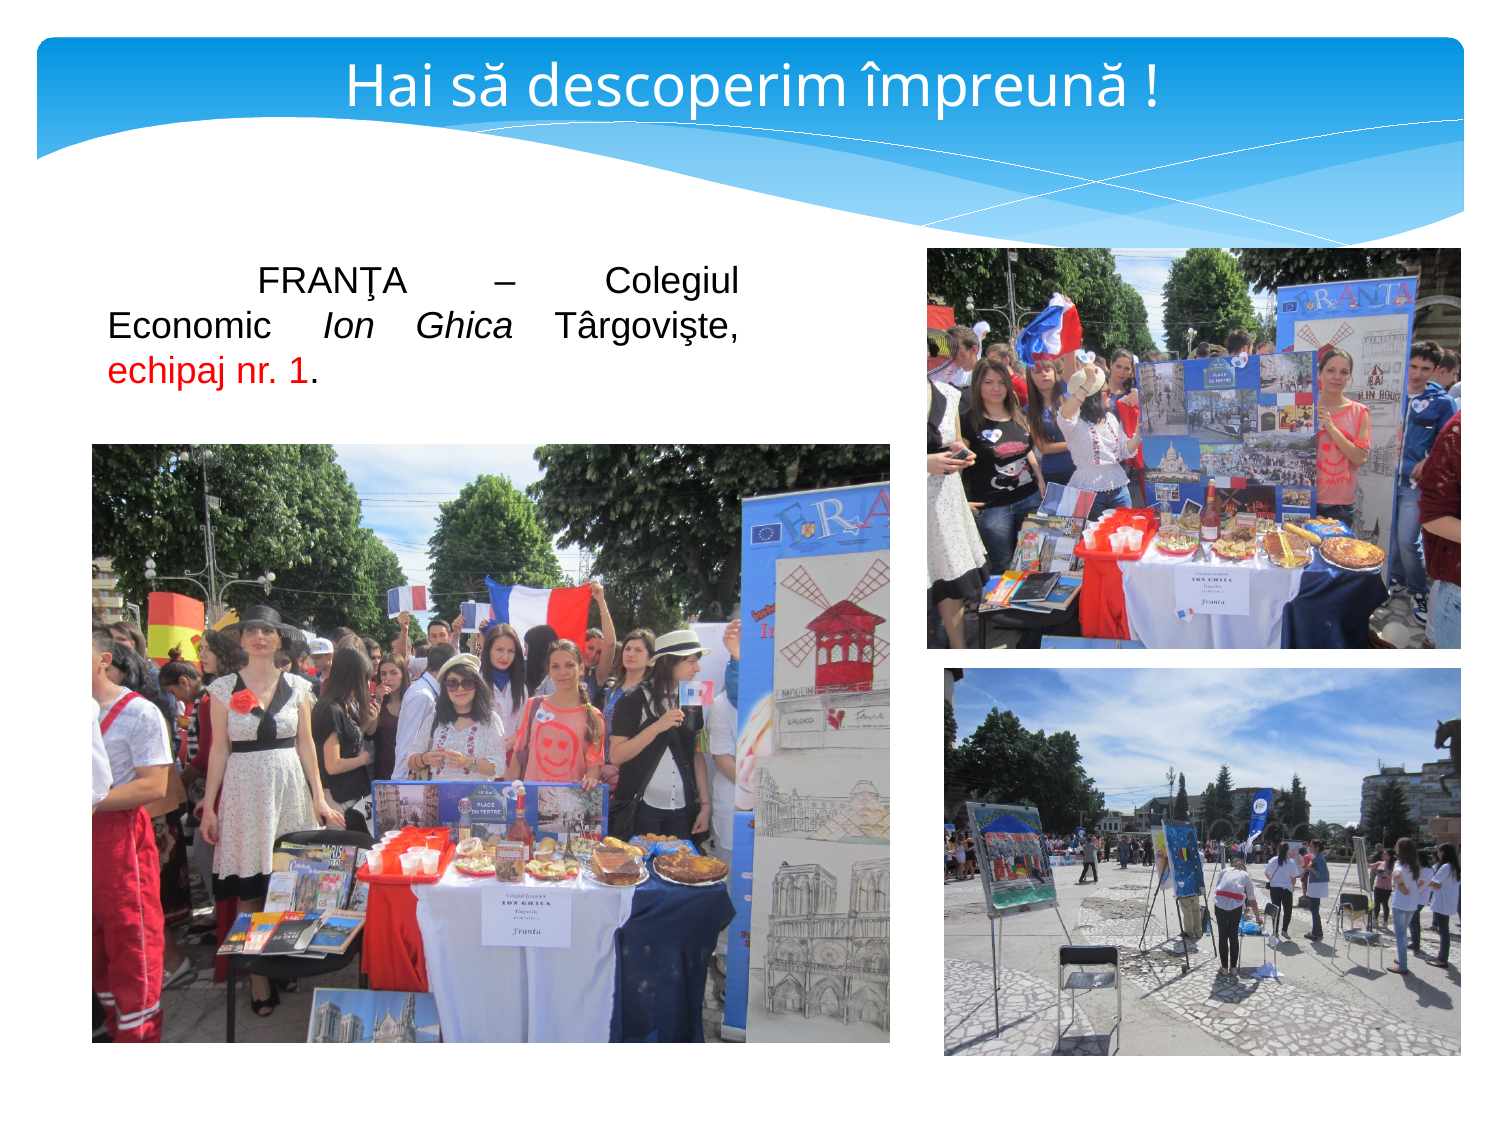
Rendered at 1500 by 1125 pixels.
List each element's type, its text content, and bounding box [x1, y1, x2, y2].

picture [944, 668, 1461, 1056]
picture [92, 444, 891, 1043]
text_box Hai să descoperim împreună ! [2, 40, 1500, 196]
picture [926, 248, 1461, 649]
text_box FRANŢA – Colegiul Economic Ion Ghica Târgovişte, echipaj nr. 1. [92, 248, 755, 399]
